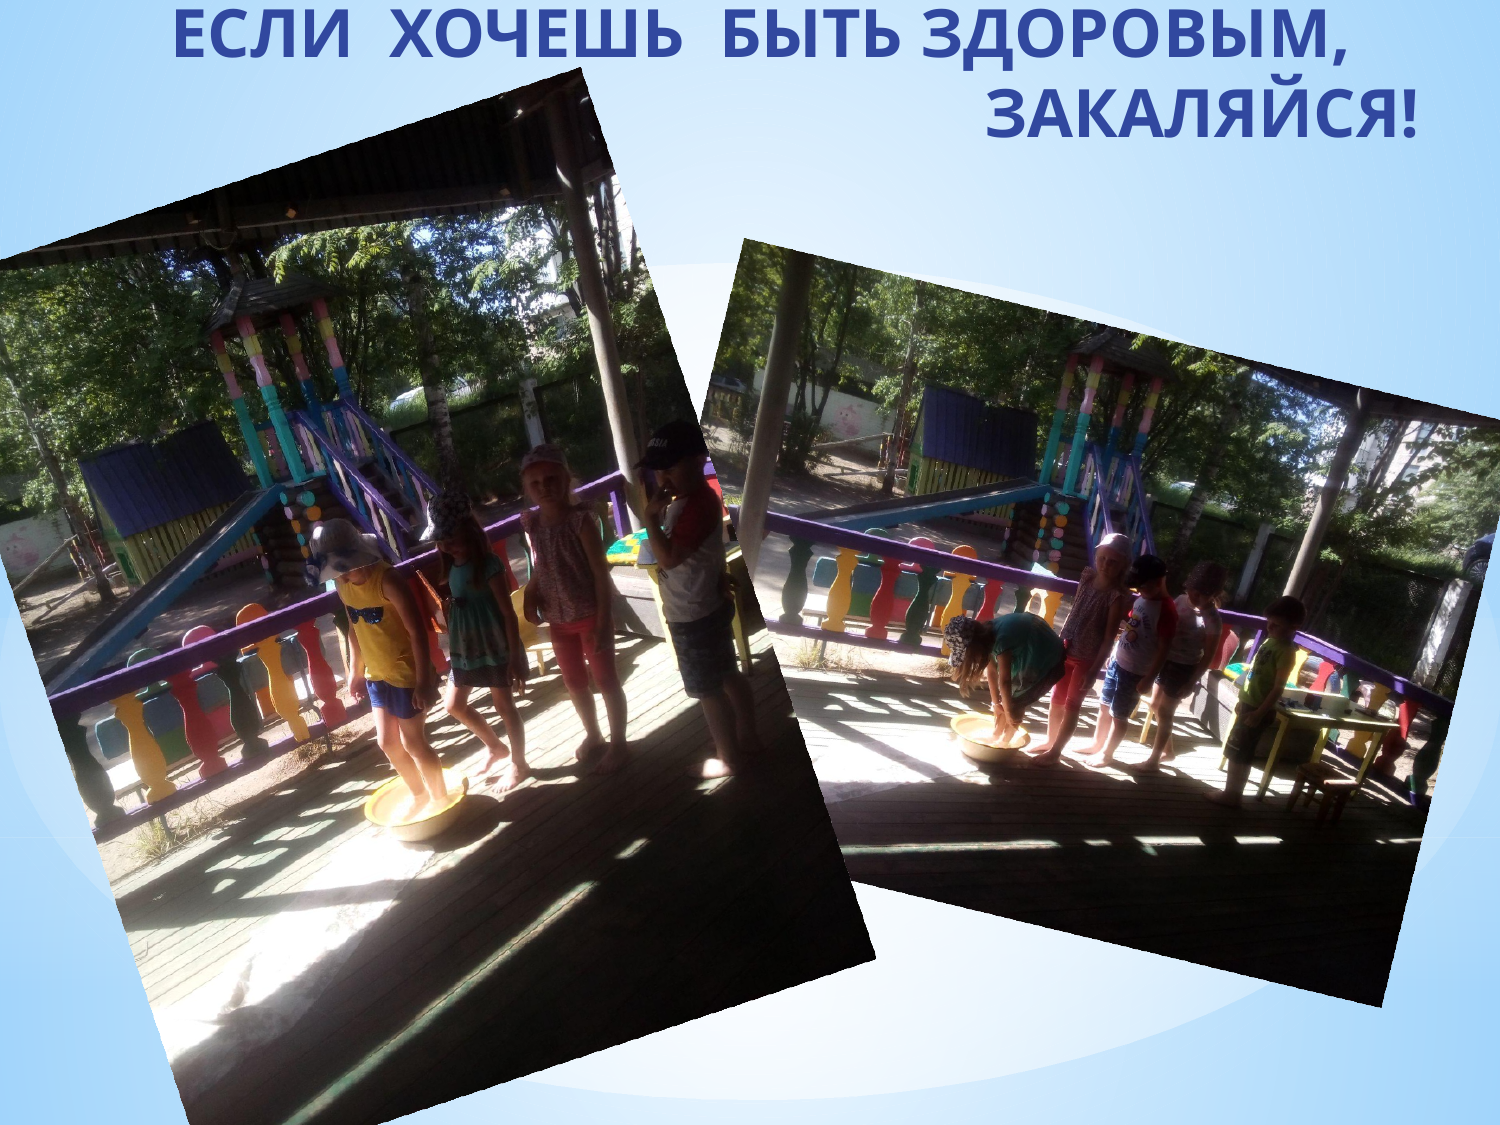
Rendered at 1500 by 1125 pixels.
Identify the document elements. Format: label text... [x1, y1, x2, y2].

picture [0, 68, 1500, 1125]
title ЕСЛИ ХОЧЕШЬ БЫТЬ ЗДОРОВЫМ, ЗАКАЛЯЙСЯ! [135, 0, 1436, 231]
